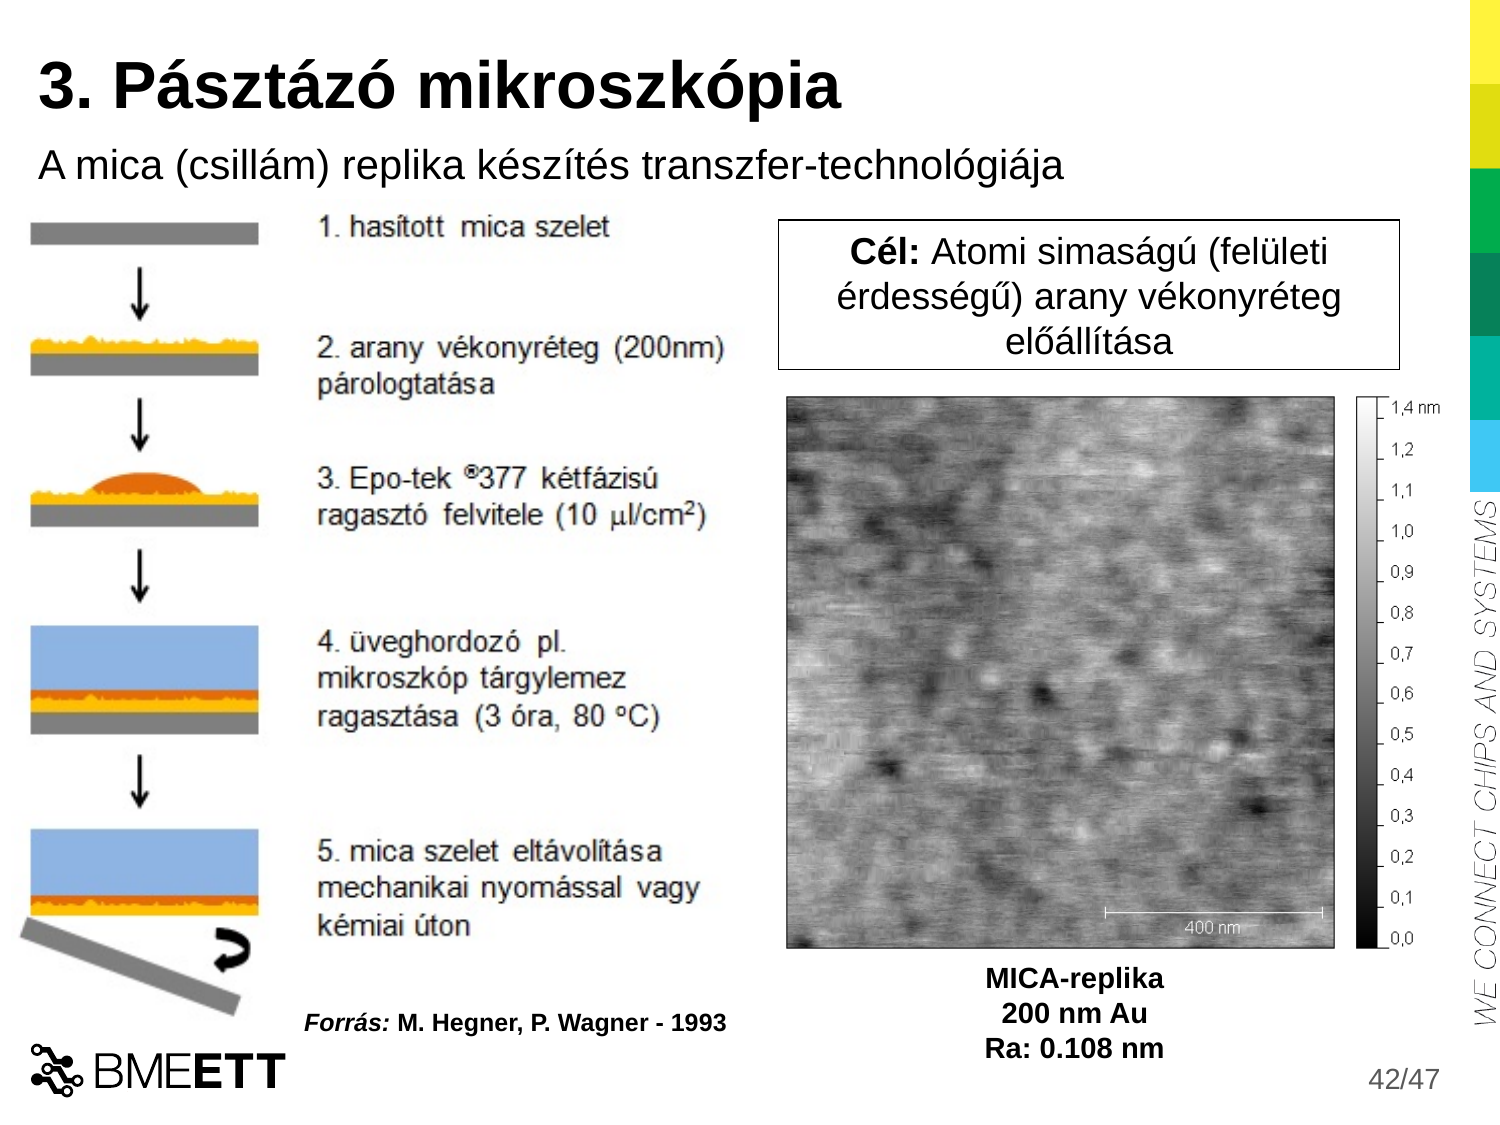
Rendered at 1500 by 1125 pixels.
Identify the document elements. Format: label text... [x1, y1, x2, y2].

text_box Forrás: M. Hegner, P. Wagner - 1993 [289, 999, 794, 1045]
picture [11, 198, 745, 1038]
text_box Cél: Atomi simaságú (felületi érdességű) arany vékonyréteg előállítása [778, 219, 1400, 370]
picture [1470, 0, 1500, 1032]
title 3. Pásztázó mikroszkópia [23, 0, 1374, 177]
slide_number 42 [1204, 1047, 1416, 1108]
text_box MICA-replika 200 nm Au Ra: 0.108 nm [879, 961, 1270, 1072]
text_box A mica (csillám) replika készítés transzfer-technológiája [23, 130, 1442, 196]
picture [780, 391, 1448, 953]
